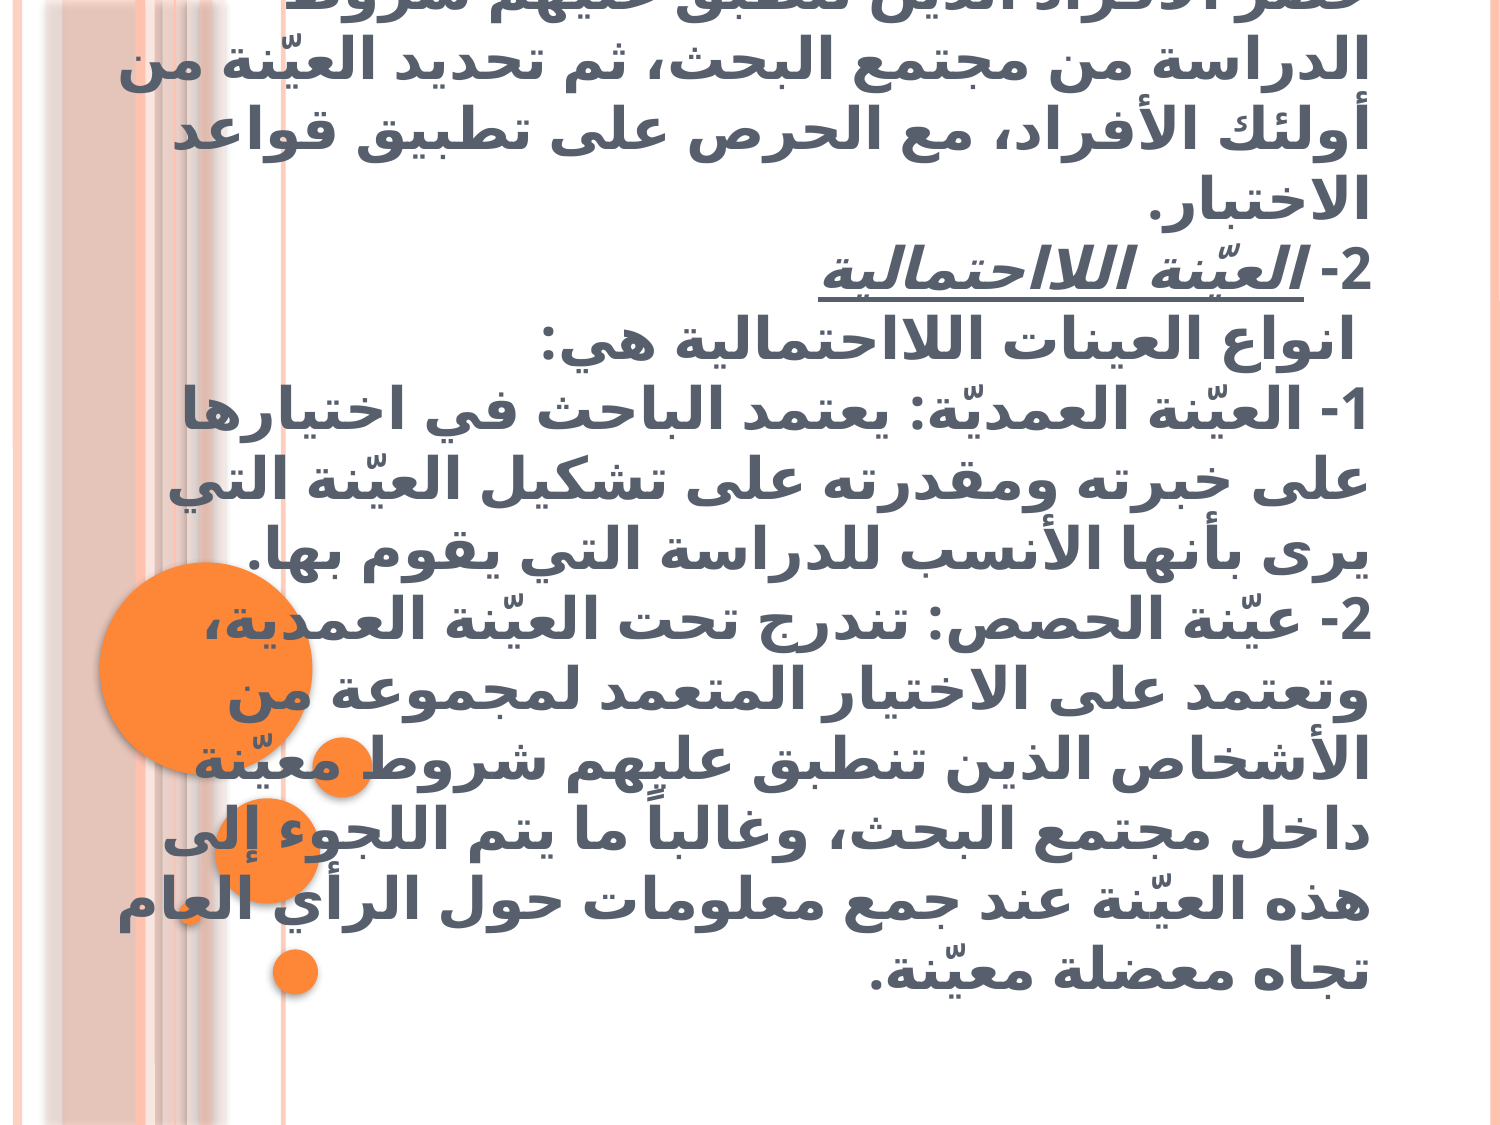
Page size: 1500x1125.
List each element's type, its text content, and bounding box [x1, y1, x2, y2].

title 6- العيّنة المقيّدة: يبدأ اختيار هذه العيّنة من خلال حصر الأفراد الذين تنطبق عليهم شروط الدراسة من مجتمع البحث، ثم تحديد العيّنة من أولئك الأفراد، مع الحرص على تطبيق قواعد الاختبار. 2- العيّنة اللااحتمالية انواع العينات اللااحتمالية هي: 1- العيّنة العمديّة: يعتمد الباحث في اختيارها على خبرته ومقدرته على تشكيل العيّنة التي يرى بأنها الأنسب للدراسة التي يقوم بها. 2- عيّنة الحصص: تندرج تحت العيّنة العمدية، وتعتمد على الاختيار المتعمد لمجموعة من الأشخاص الذين تنطبق عليهم شروط معيّنة داخل مجتمع البحث، وغالباً ما يتم اللجوء إلى هذه العيّنة عند جمع معلومات حول الرأي العام تجاه معضلة معيّنة. [35, 70, 1388, 1079]
